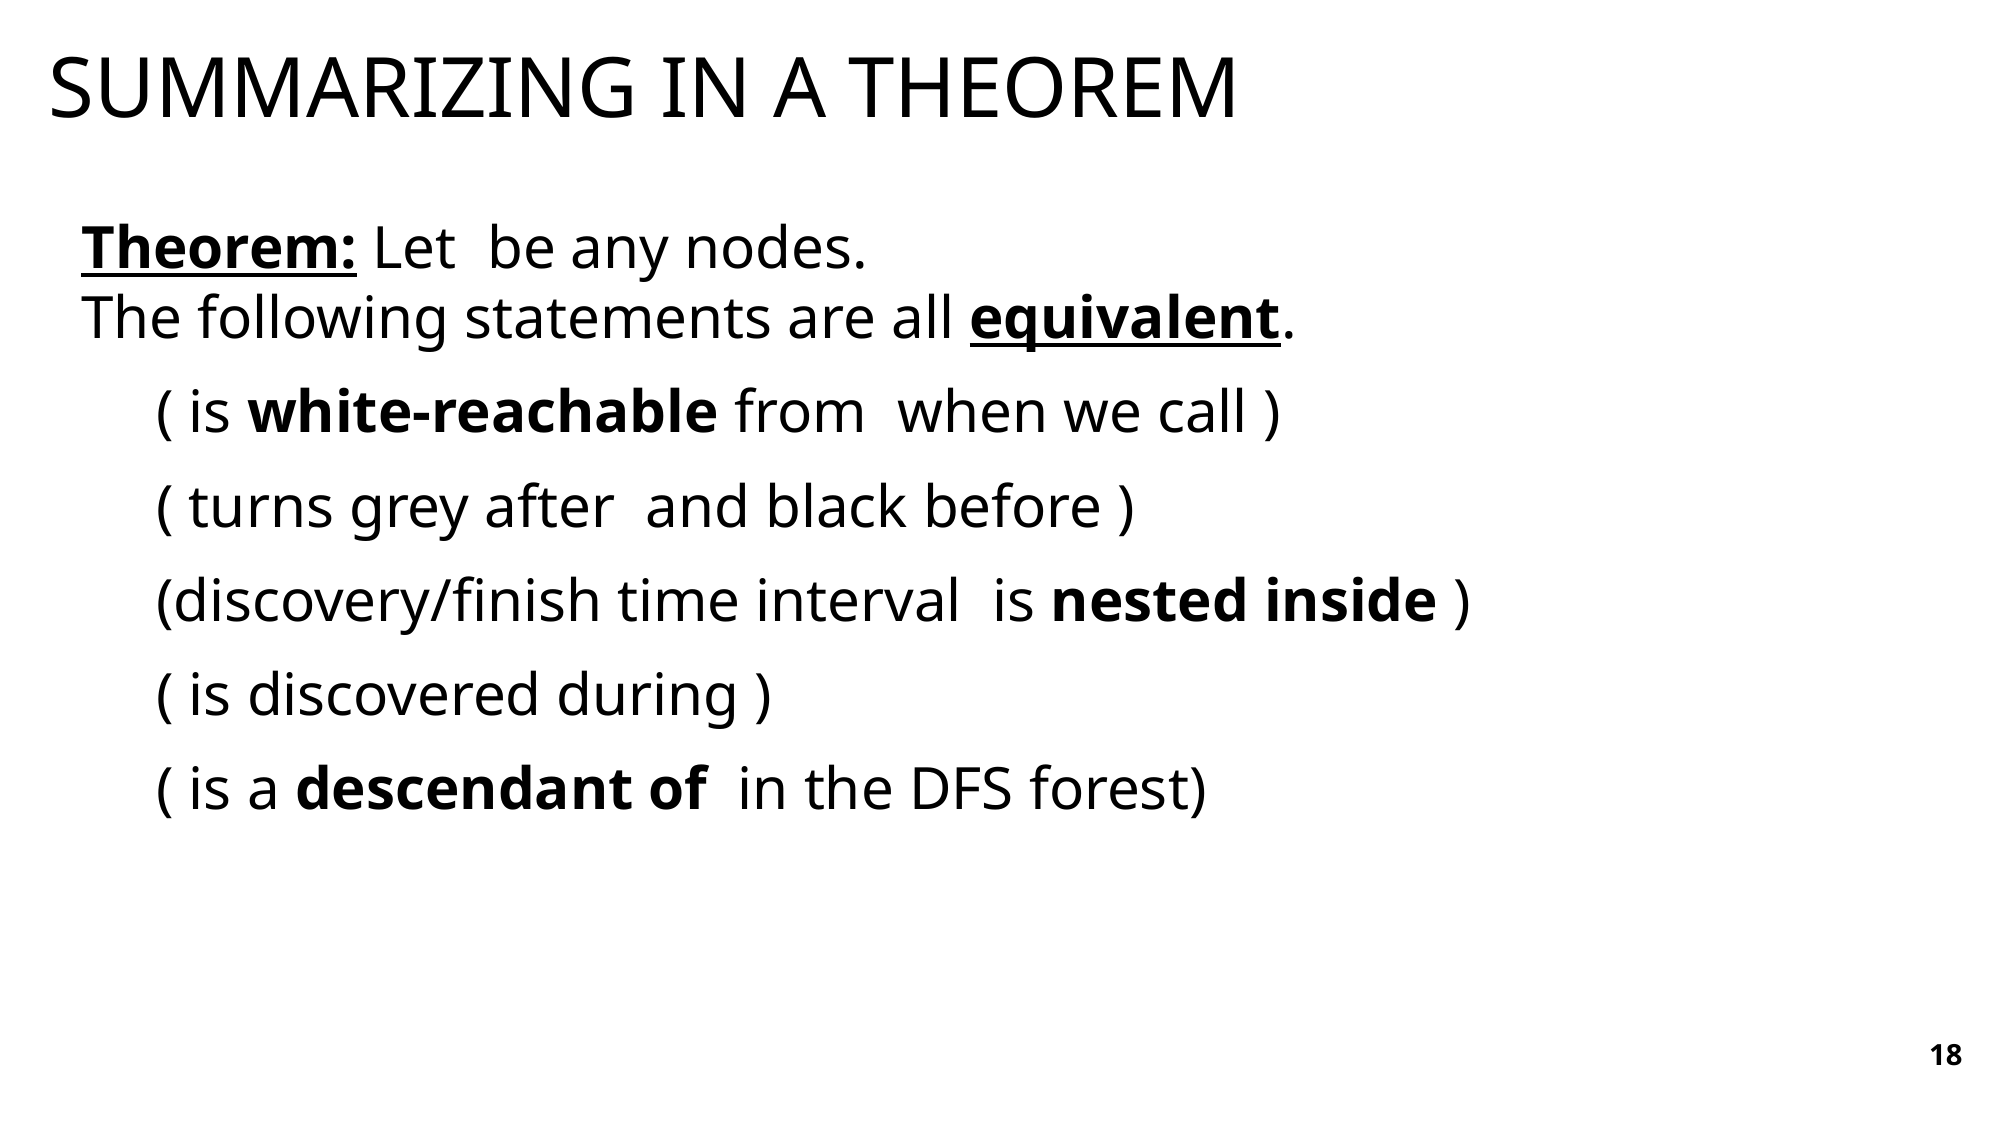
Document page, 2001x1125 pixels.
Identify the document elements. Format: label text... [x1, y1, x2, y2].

title Summarizing in a theorem [33, 0, 1813, 169]
slide_number 18 [1887, 1026, 1978, 1087]
